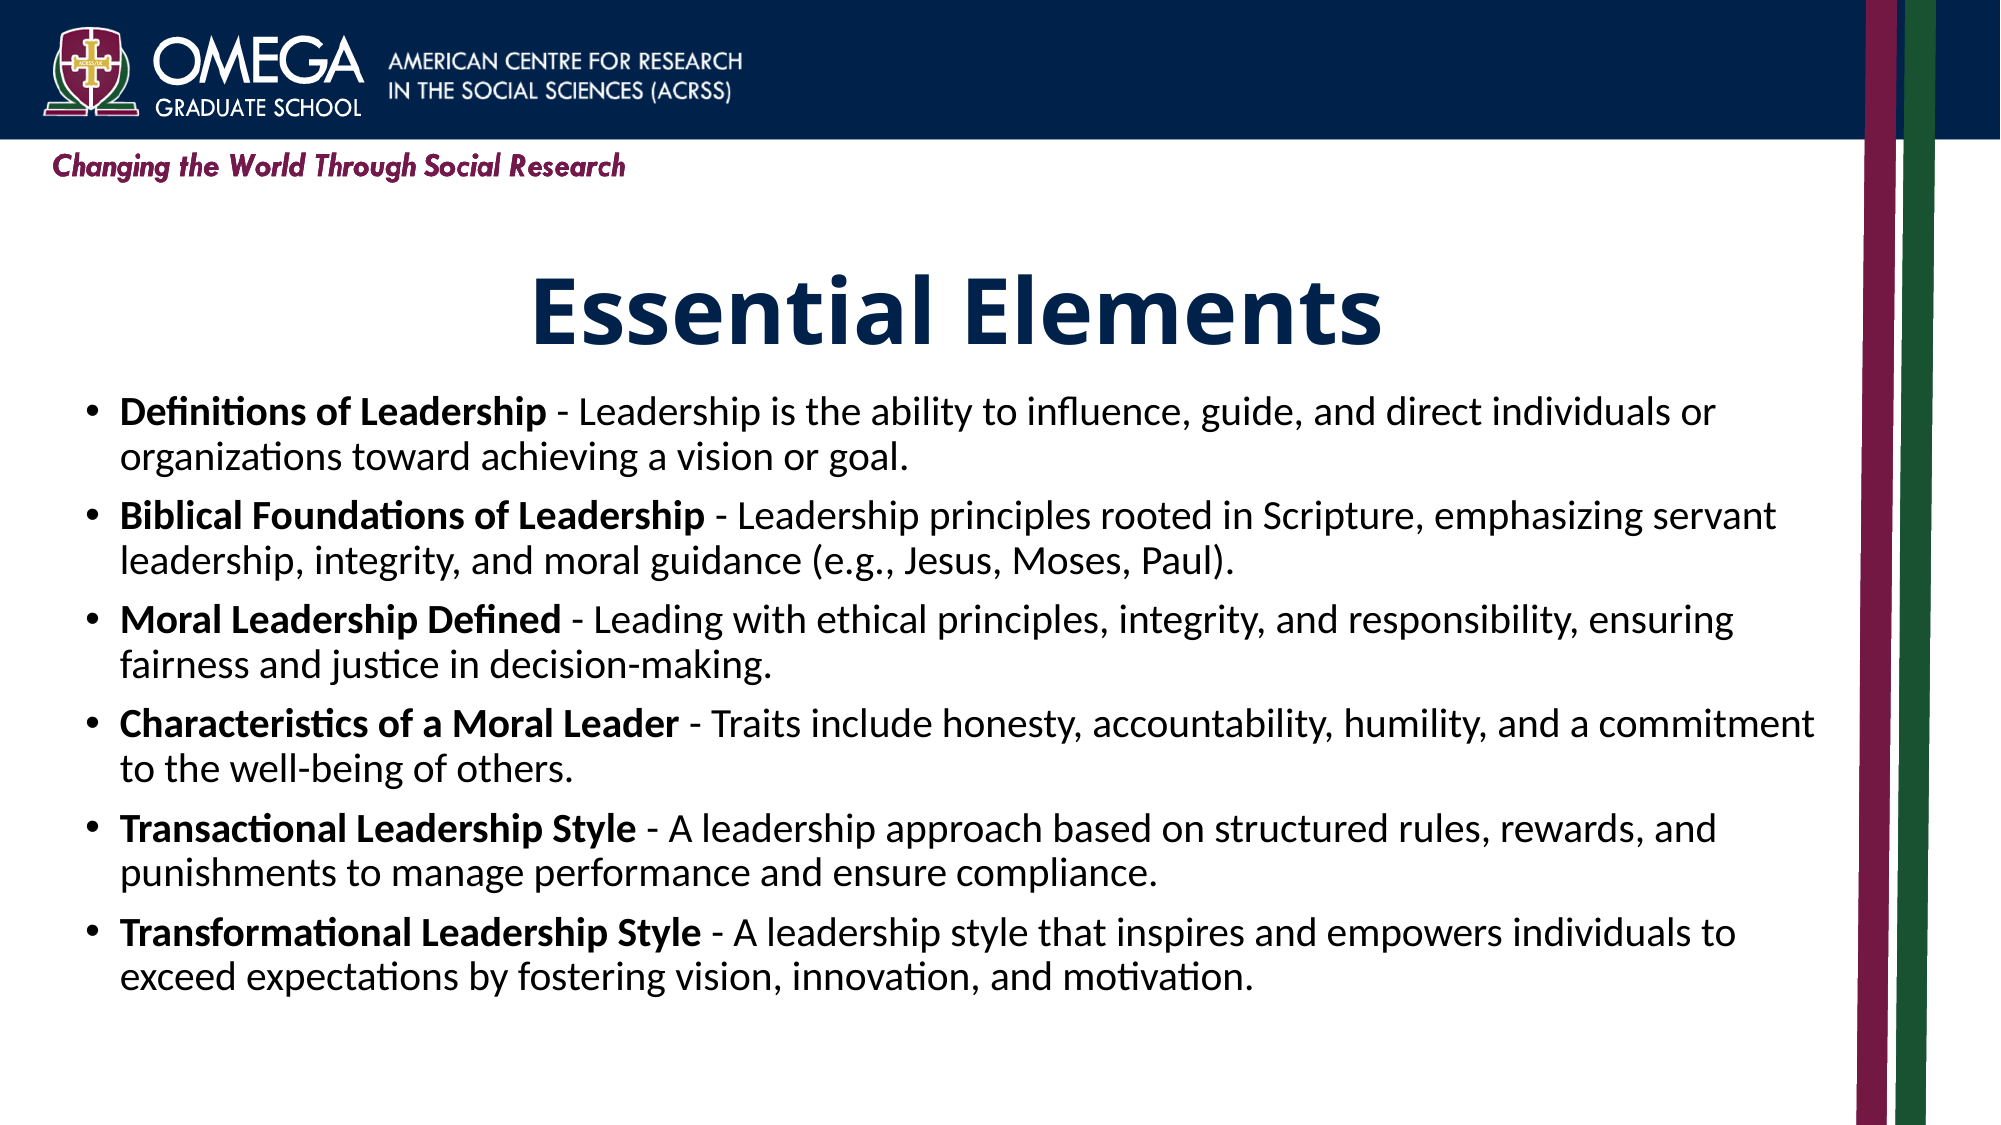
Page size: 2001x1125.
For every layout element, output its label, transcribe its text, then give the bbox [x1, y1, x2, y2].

picture [0, 0, 2000, 1125]
list Definitions of Leadership - Leadership is the ability to influence, guide, and direct individuals or organizations toward achieving a vision or goal. Biblical Foundations of Leadership - Leadership principles rooted in Scripture, emphasizing servant leadership, integrity, and moral guidance (e.g., Jesus, Moses, Paul). Moral Leadership Defined - Leading with ethical principles, integrity, and responsibility, ensuring fairness and justice in decision-making. Characteristics of a Moral Leader - Traits include honesty, accountability, humility, and a commitment to the well-being of others. Transactional Leadership Style - A leadership approach based on structured rules, rewards, and punishments to manage performance and ensure compliance. Transformational Leadership Style - A leadership style that inspires and empowers individuals to exceed expectations by fostering vision, innovation, and motivation. [70, 382, 1843, 1014]
title Essential Elements [70, 246, 1843, 382]
